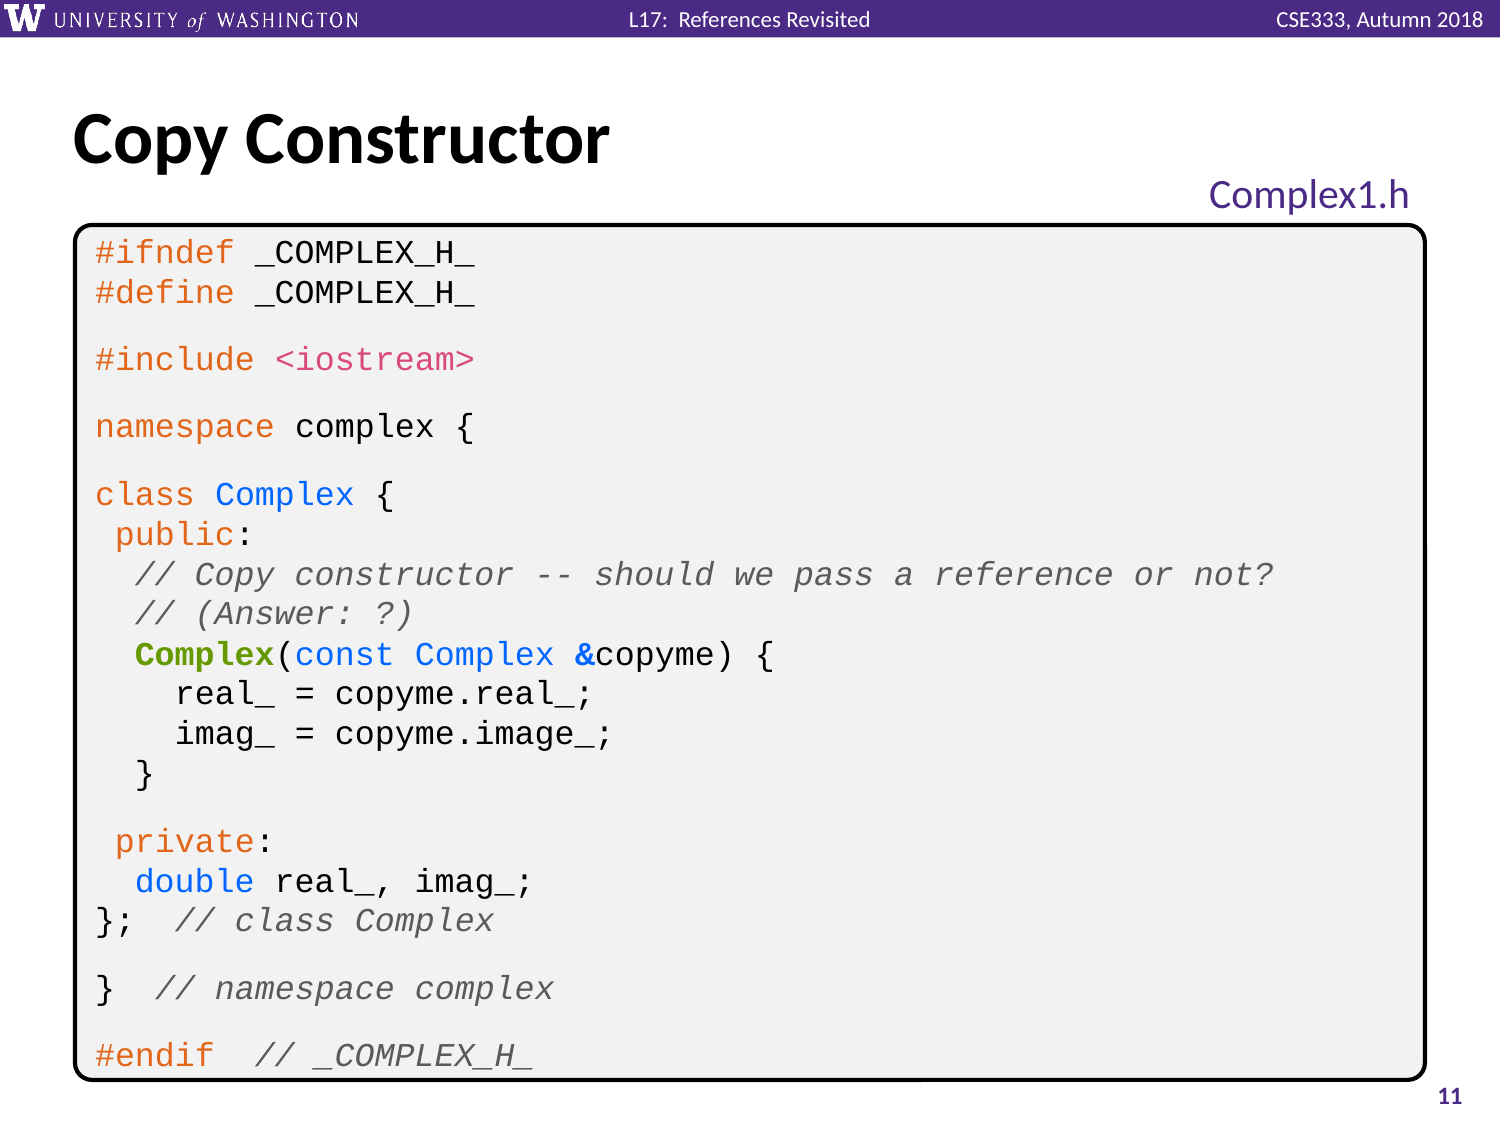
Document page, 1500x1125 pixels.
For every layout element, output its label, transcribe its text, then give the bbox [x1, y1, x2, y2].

slide_number 11 [1400, 1065, 1500, 1125]
title Copy Constructor [58, 71, 1438, 197]
picture [4, 4, 358, 32]
text_box Complex1.h [899, 159, 1425, 225]
text_box #ifndef _COMPLEX_H_ #define _COMPLEX_H_ #include <iostream> namespace complex { class Complex { public: // Copy constructor -- should we pass a reference or not? // (Answer: ?) Complex(const Complex &copyme) { real_ = copyme.real_; imag_ = copyme.image_; } private: double real_, imag_; }; // class Complex } // namespace complex #endif // _COMPLEX_H_ [74, 224, 1425, 1080]
